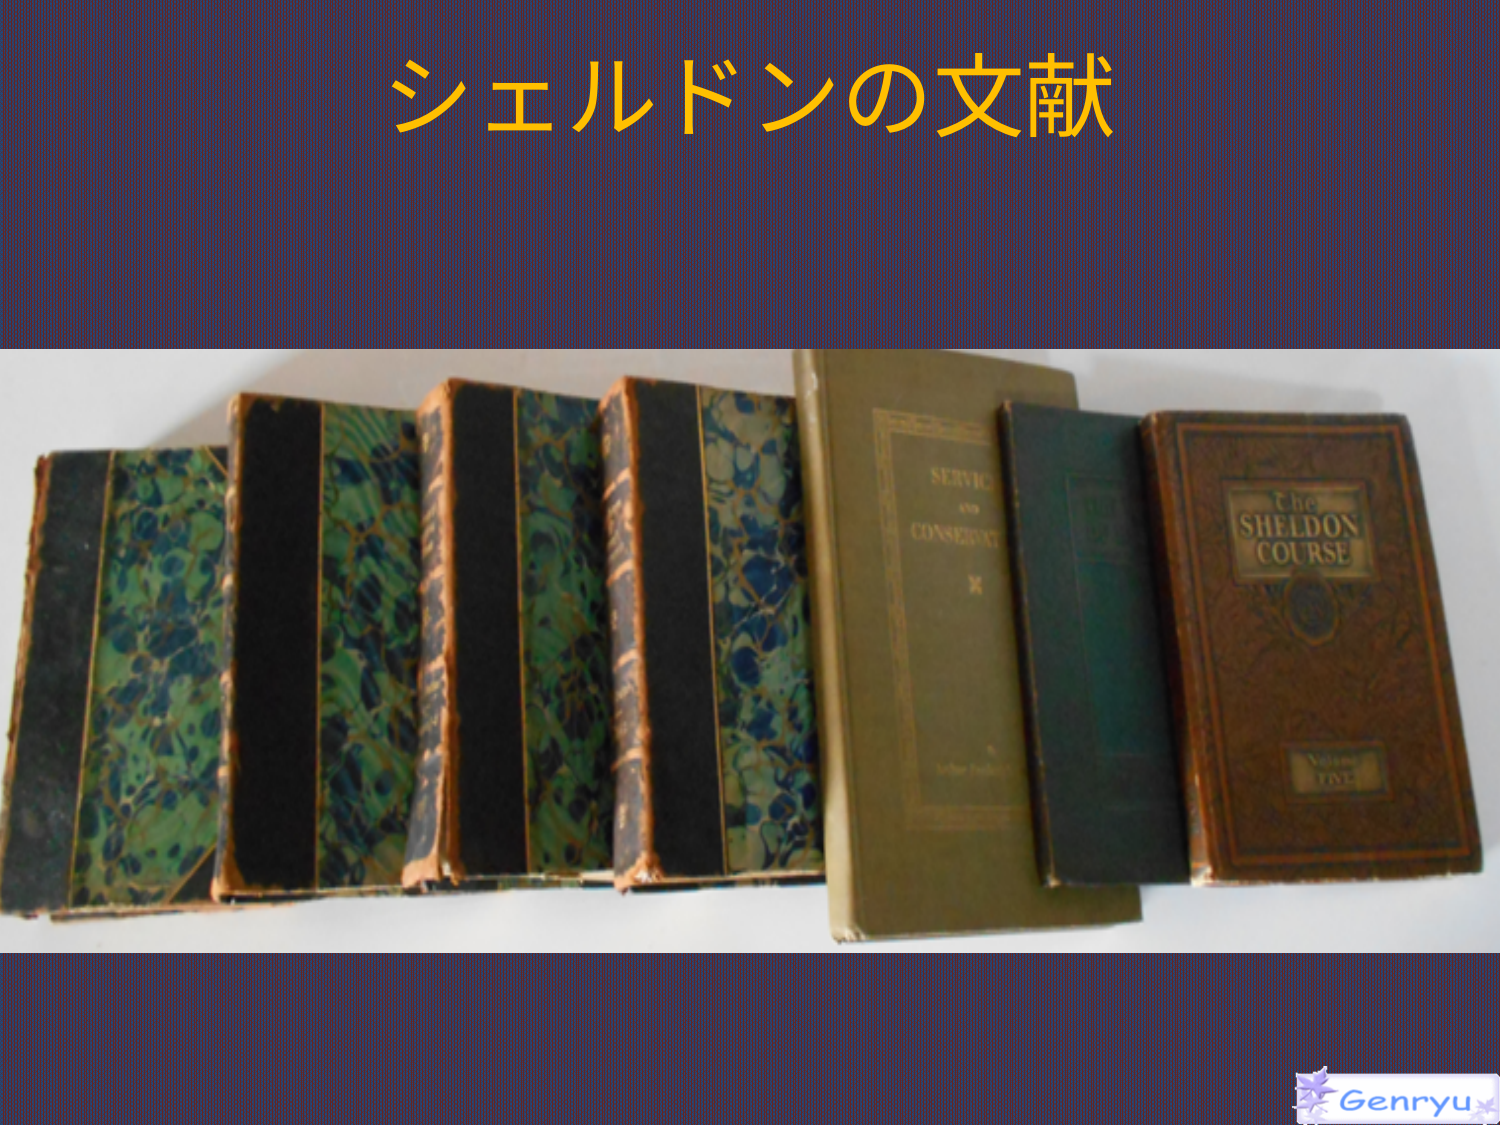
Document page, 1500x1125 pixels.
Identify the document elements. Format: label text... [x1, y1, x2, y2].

picture [1292, 1066, 1500, 1125]
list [0, 349, 1500, 953]
title シェルドンの文献 [75, 0, 1425, 188]
